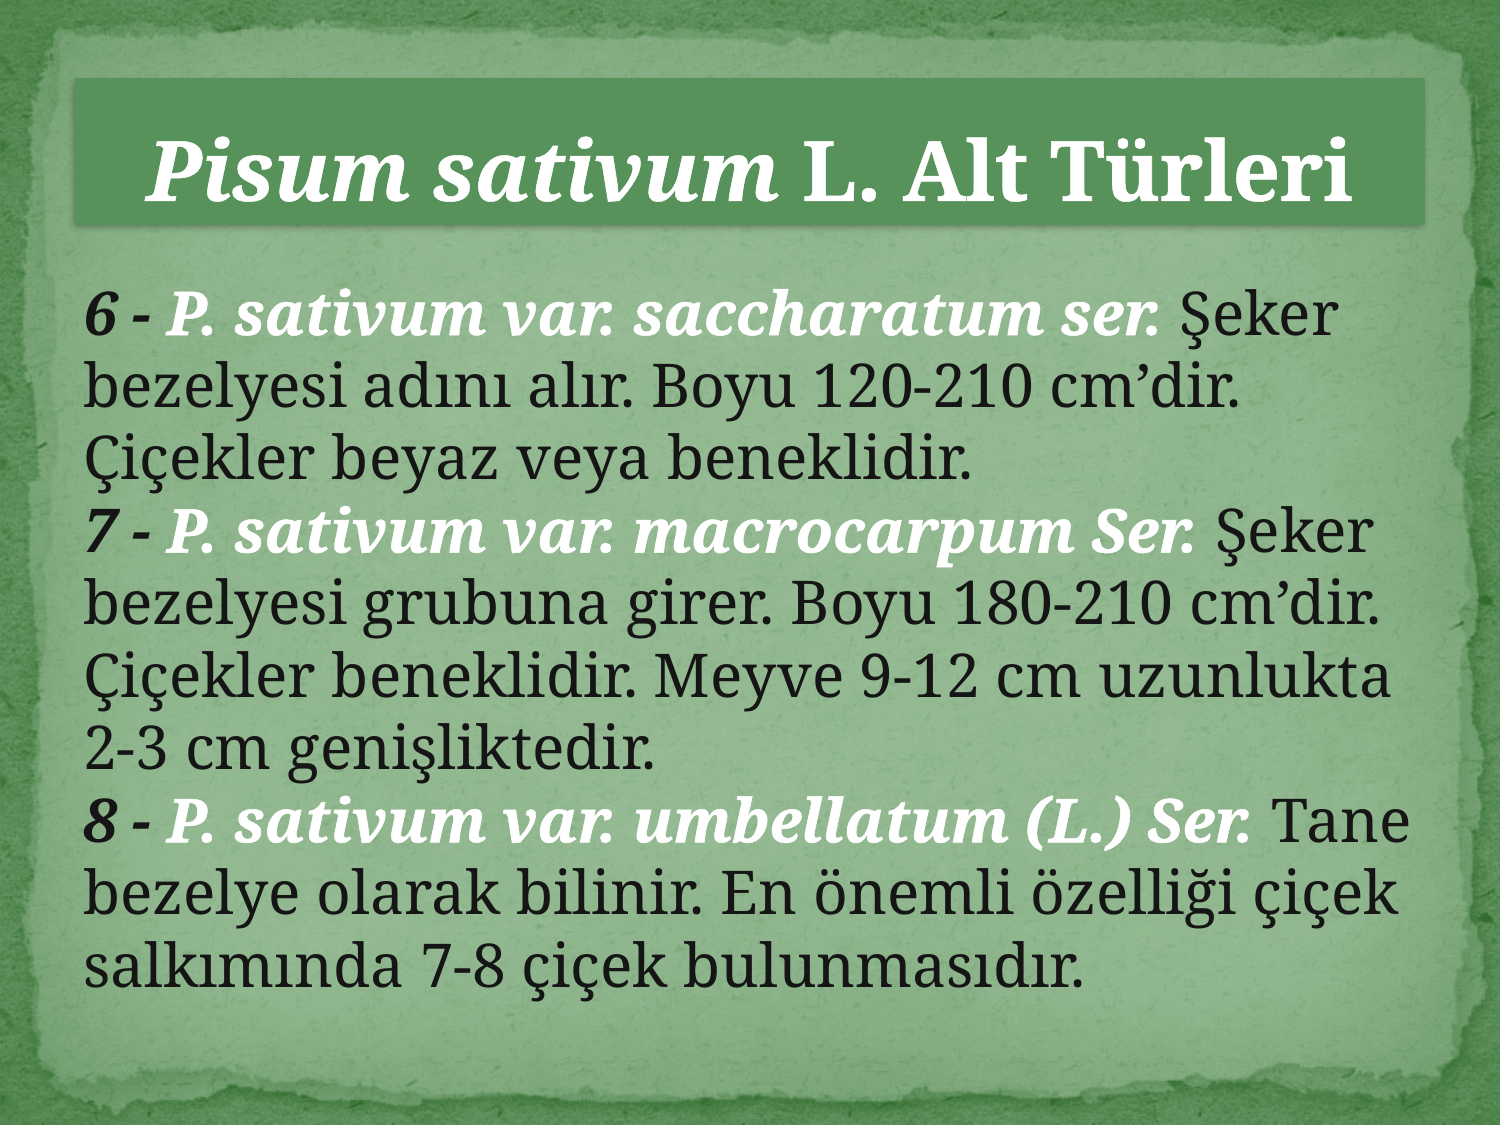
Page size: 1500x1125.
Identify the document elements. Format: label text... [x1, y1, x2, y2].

list 6 - P. sativum var. saccharatum ser. Şeker bezelyesi adını alır. Boyu 120-210 cm’dir. Çiçekler beyaz veya beneklidir. 7 - P. sativum var. macrocarpum Ser. Şeker bezelyesi grubuna girer. Boyu 180-210 cm’dir. Çiçekler beneklidir. Meyve 9-12 cm uzunlukta 2-3 cm genişliktedir. 8 - P. sativum var. umbellatum (L.) Ser. Tane bezelye olarak bilinir. En önemli özelliği çiçek salkımında 7-8 çiçek bulunmasıdır. [53, 267, 1436, 1047]
title Pisum sativum L. Alt Türleri [72, 75, 1428, 228]
